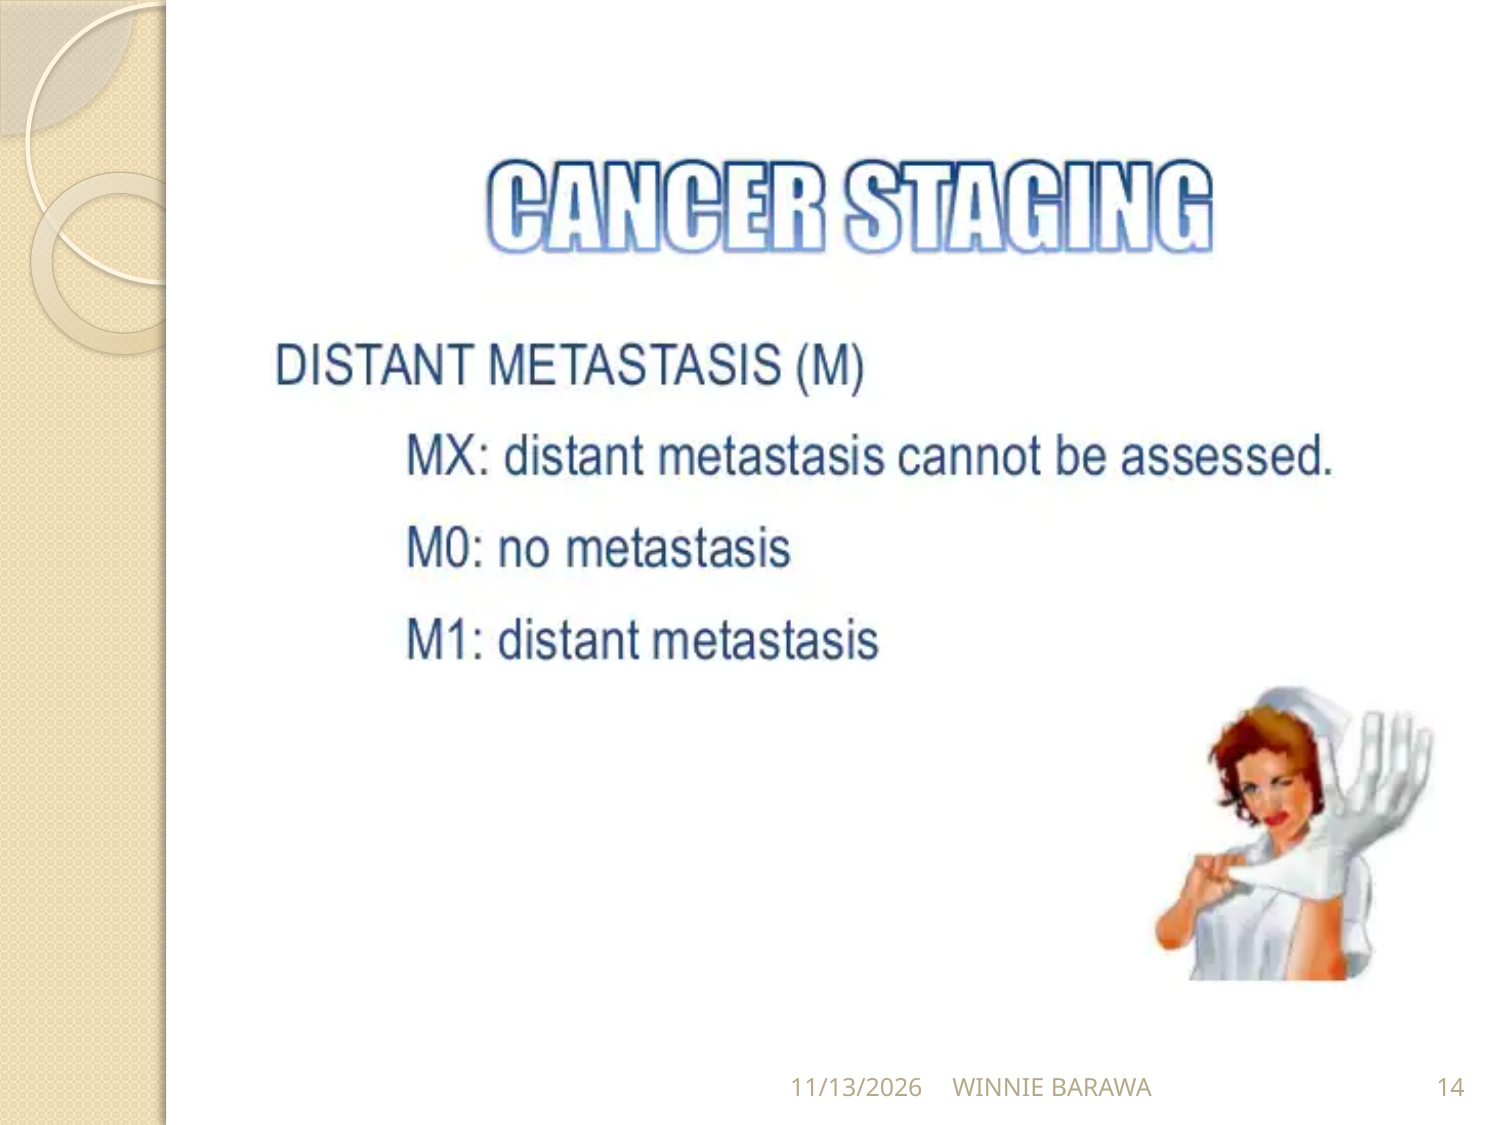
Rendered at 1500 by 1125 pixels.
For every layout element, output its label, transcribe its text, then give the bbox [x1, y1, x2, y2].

footer WINNIE BARAWA [937, 1034, 1413, 1113]
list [197, 39, 1500, 1021]
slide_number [587, 1034, 937, 1113]
slide_number 14 [1413, 1034, 1488, 1113]
